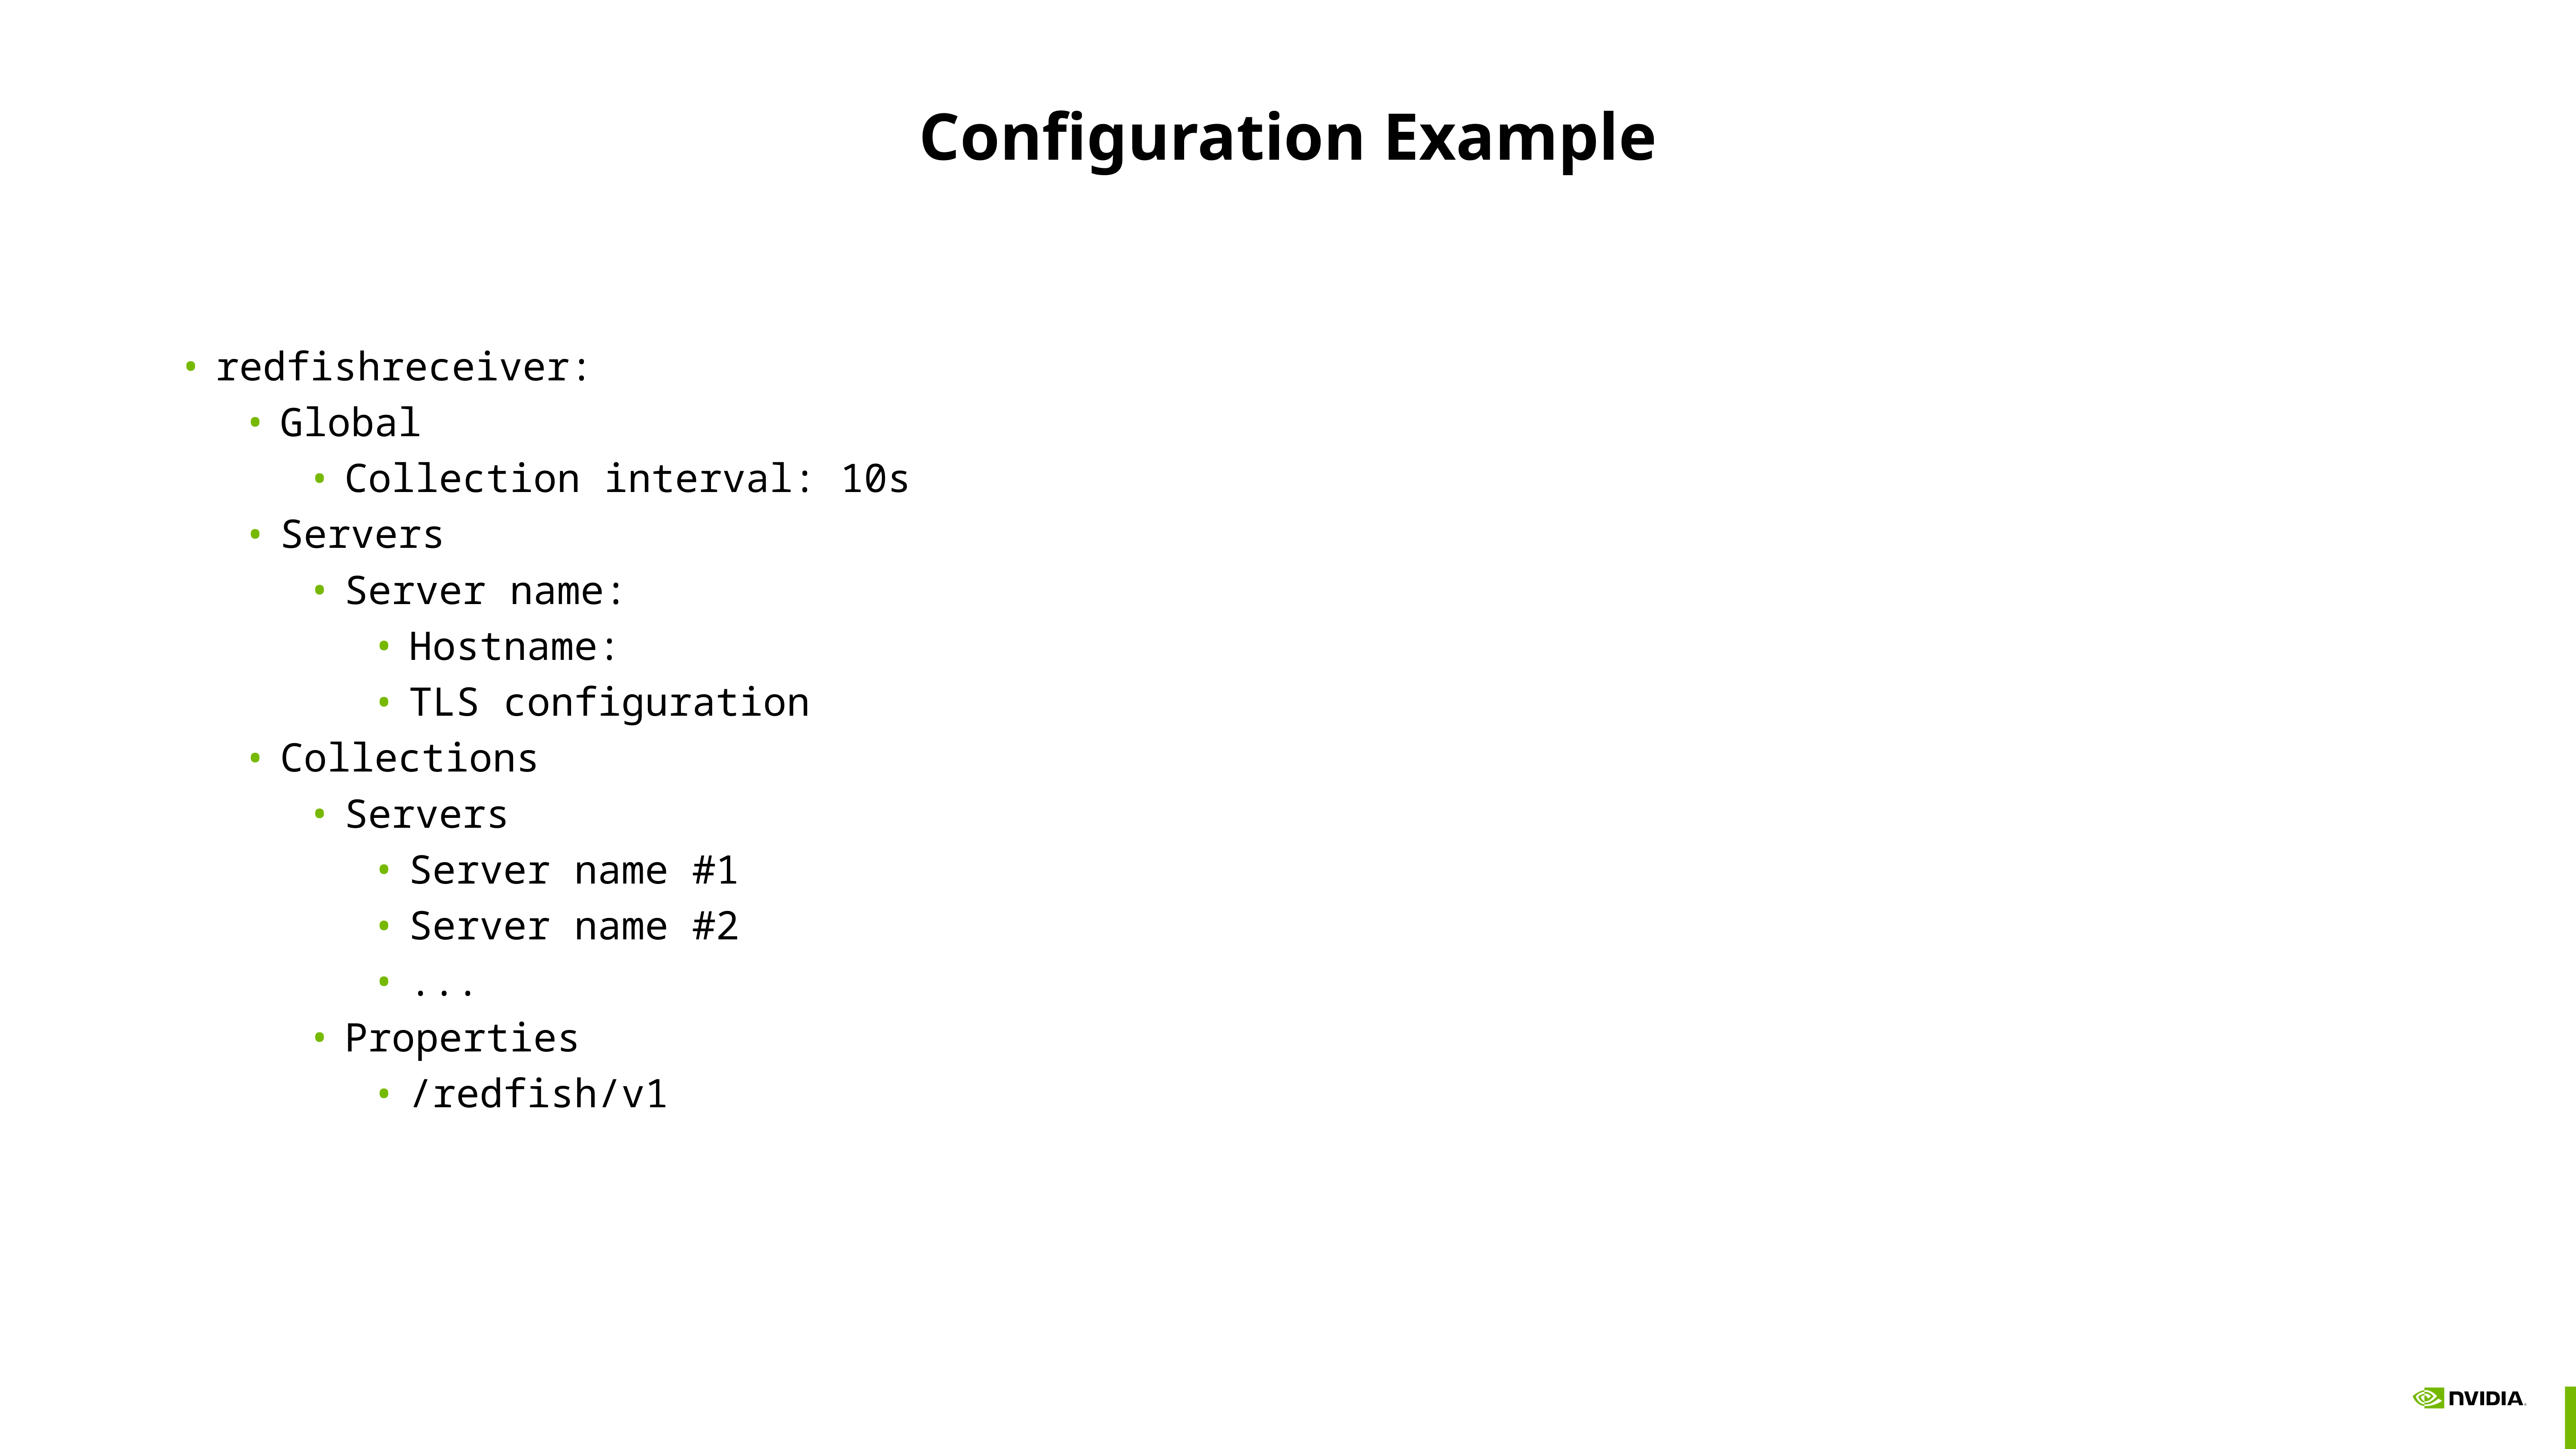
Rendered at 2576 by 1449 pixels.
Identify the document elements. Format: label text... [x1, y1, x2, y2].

title Configuration Example [177, 0, 2399, 177]
list redfishreceiver: Global Collection interval: 10s Servers Server name: Hostname: TLS configuration Collections Servers Server name #1 Server name #2 ... Properties /redfish/v1 [177, 343, 2399, 1305]
picture [2399, 1373, 2540, 1422]
